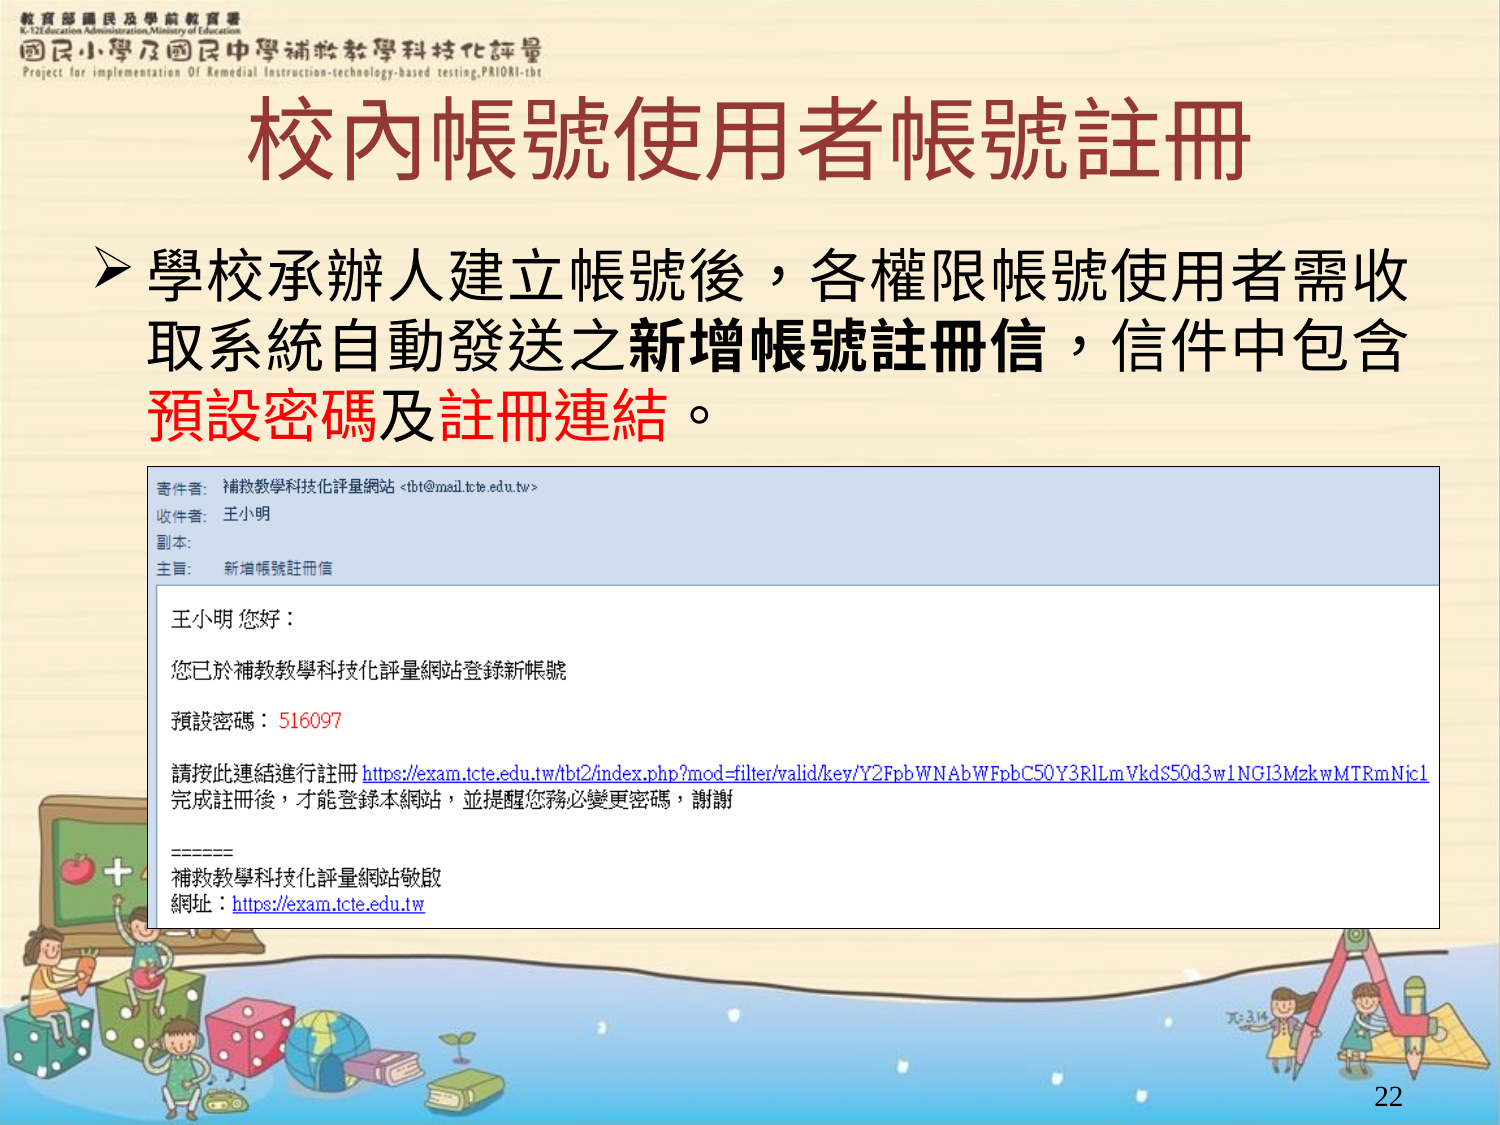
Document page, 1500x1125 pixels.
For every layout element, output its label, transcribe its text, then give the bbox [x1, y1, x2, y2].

text_box 學校承辦人建立帳號後，各權限帳號使用者需收取系統自動發送之新增帳號註冊信，信件中包含預設密碼及註冊連結。 [74, 231, 1425, 975]
slide_number 22 [1068, 1065, 1419, 1125]
title 校內帳號使用者帳號註冊 [75, 42, 1425, 231]
picture [147, 466, 1440, 928]
